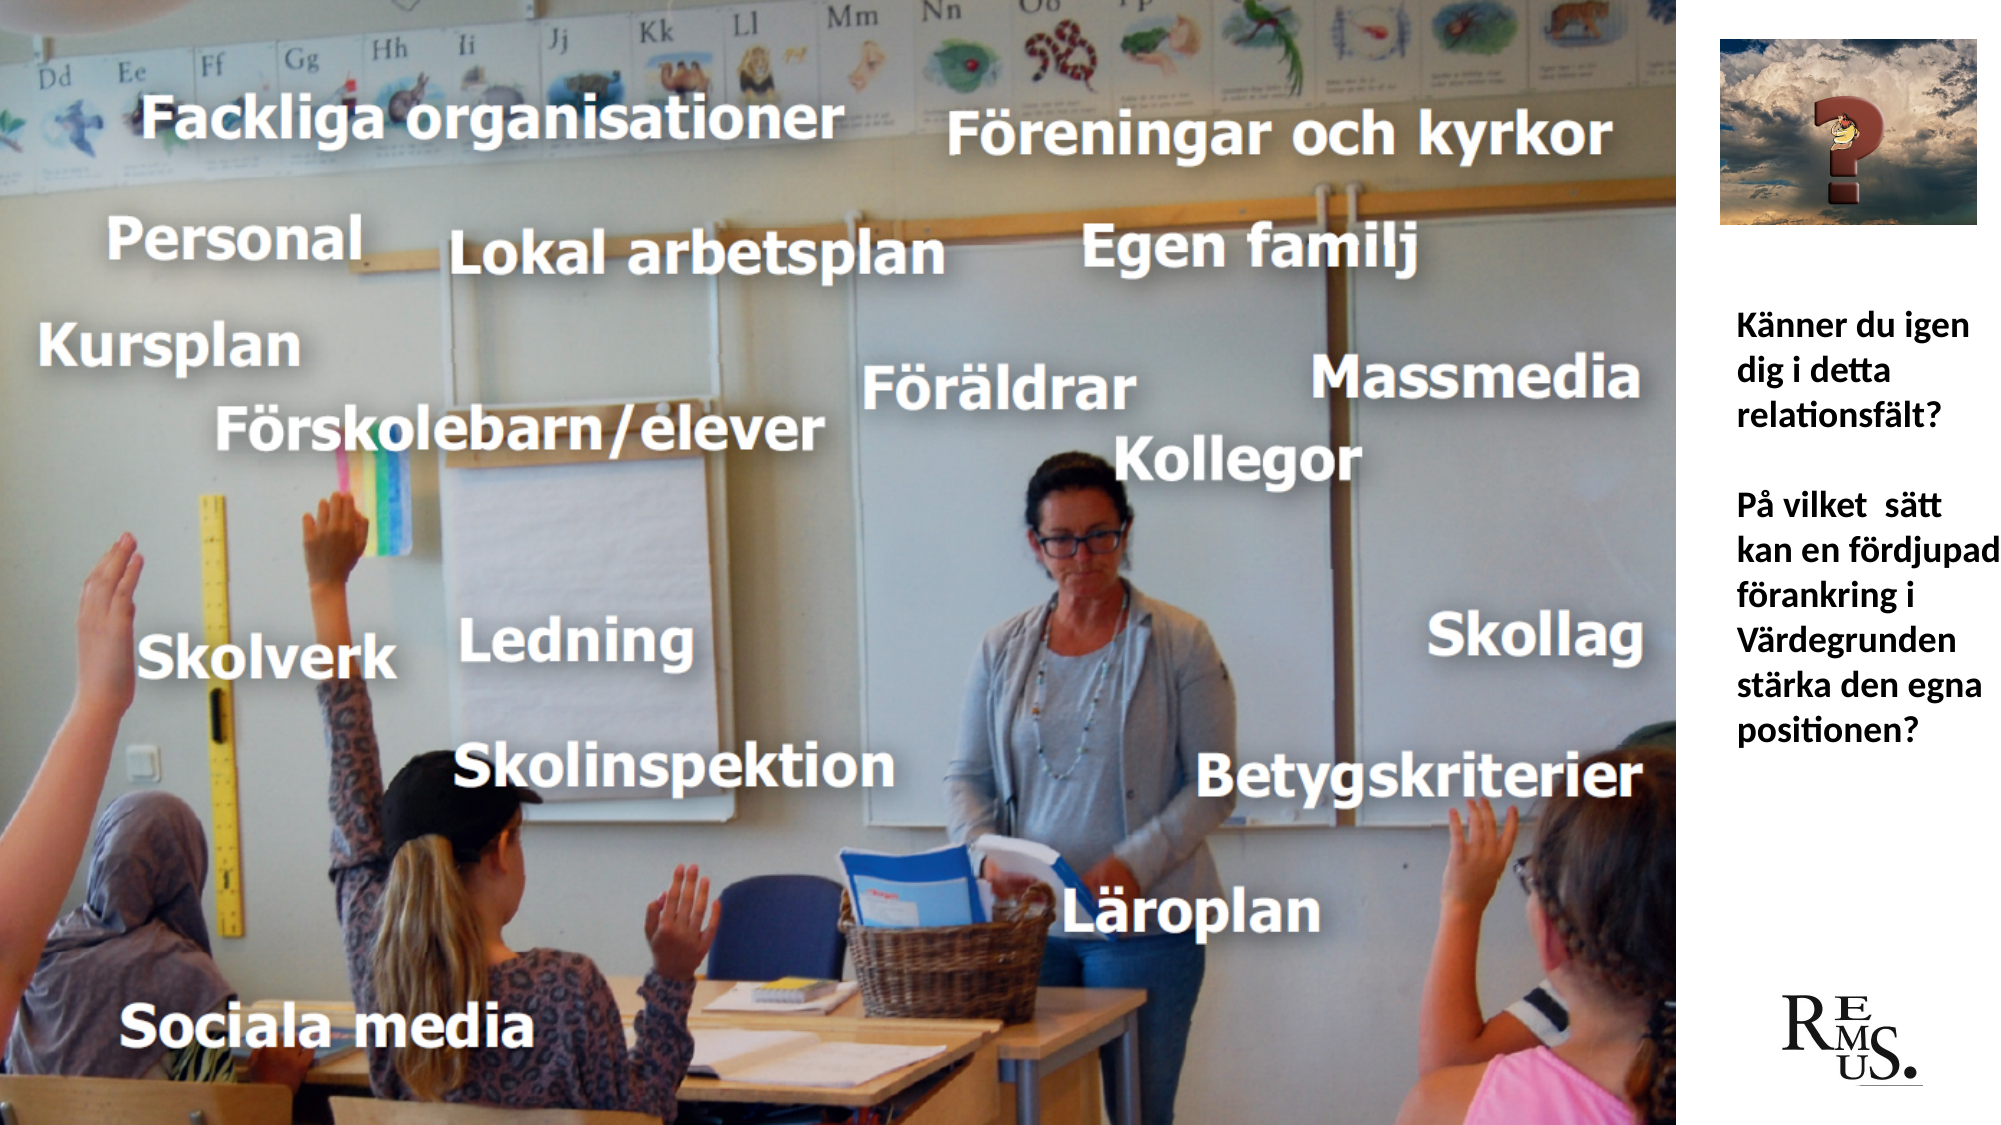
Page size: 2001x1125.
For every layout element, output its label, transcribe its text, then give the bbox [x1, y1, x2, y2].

picture [1774, 985, 1923, 1086]
picture [1720, 39, 1977, 225]
picture [0, 0, 1676, 1125]
text_box Känner du igen dig i detta relationsfält? På vilket sätt kan en fördjupad förankring i Värdegrunden stärka den egna positionen? [1722, 292, 2000, 758]
